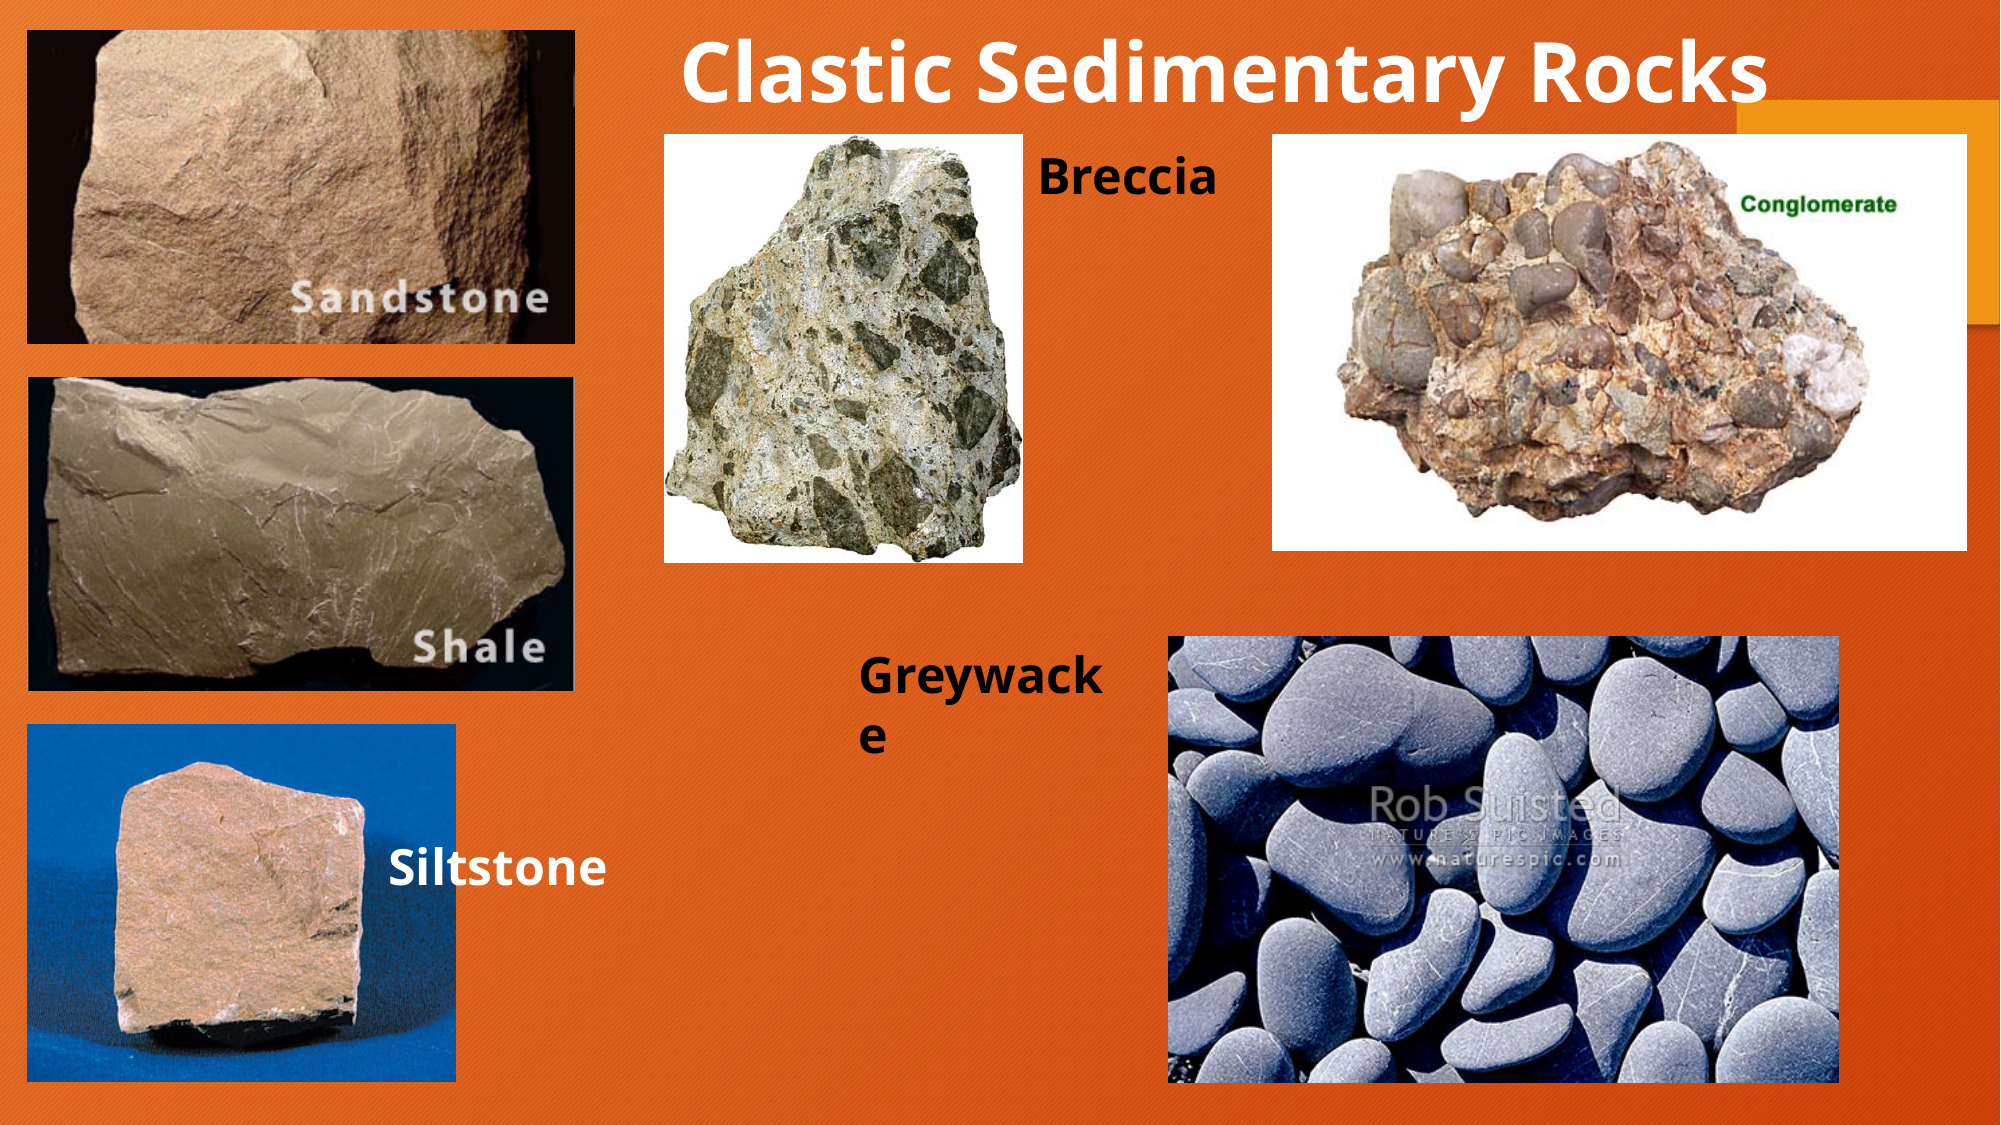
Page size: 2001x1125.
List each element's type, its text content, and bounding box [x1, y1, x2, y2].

picture [26, 30, 575, 344]
picture [26, 377, 575, 691]
text_box Breccia [1023, 137, 1272, 212]
text_box Siltstone [456, 827, 665, 903]
text_box Greywacke [843, 636, 1135, 772]
picture [1168, 636, 1839, 1083]
picture [1272, 134, 2000, 552]
picture [664, 134, 1023, 563]
text_box Clastic Sedimentary Rocks [664, 11, 1825, 126]
picture [26, 724, 456, 1083]
